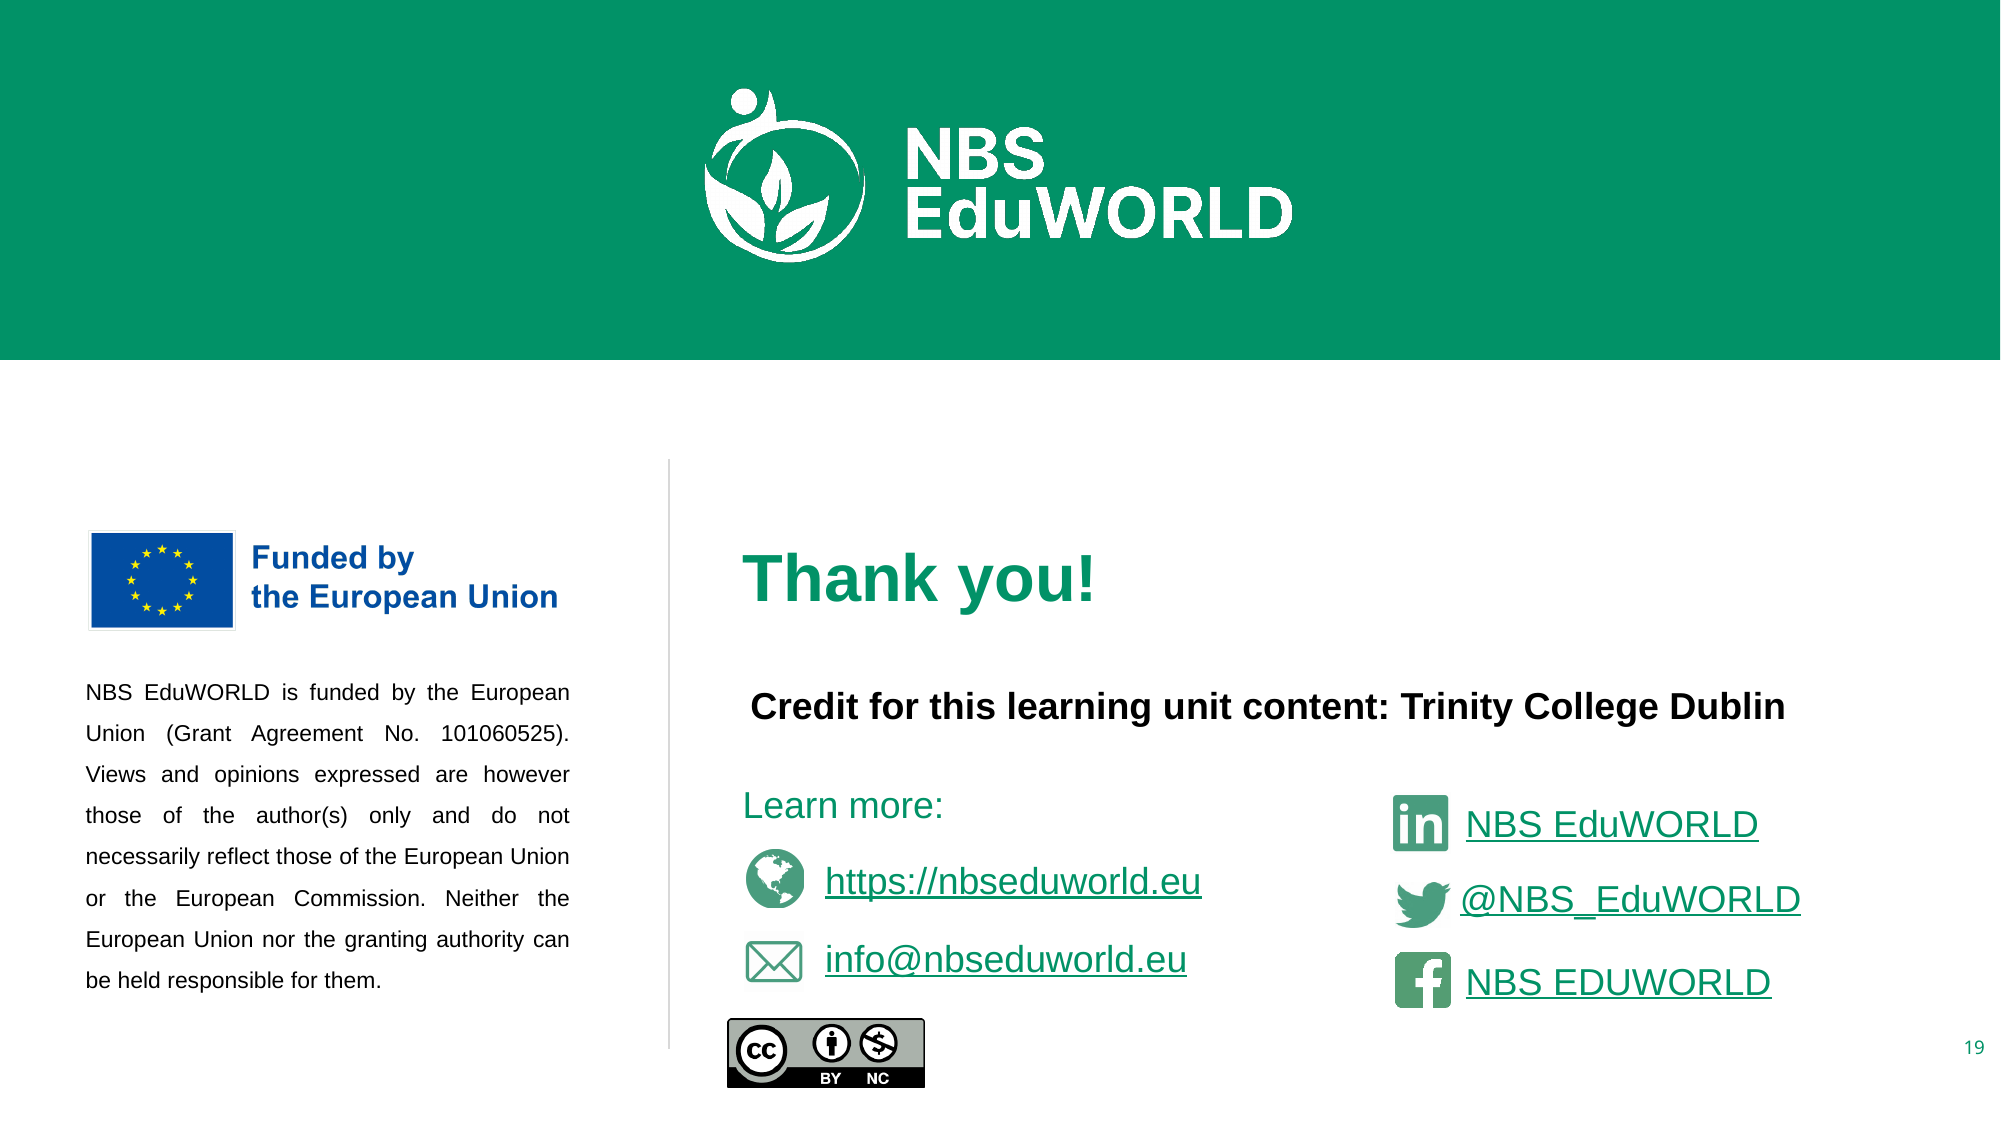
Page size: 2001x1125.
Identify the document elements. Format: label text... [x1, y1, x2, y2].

picture [670, 60, 1317, 300]
picture [1395, 952, 1451, 1008]
picture [1390, 792, 1451, 854]
picture [727, 1018, 925, 1088]
list Credit for this learning unit content: Trinity College Dublin [697, 706, 1923, 763]
picture [85, 527, 593, 634]
picture [746, 849, 804, 908]
picture [744, 931, 804, 992]
slide_number 19 [1827, 1018, 2000, 1079]
picture [1395, 882, 1451, 928]
